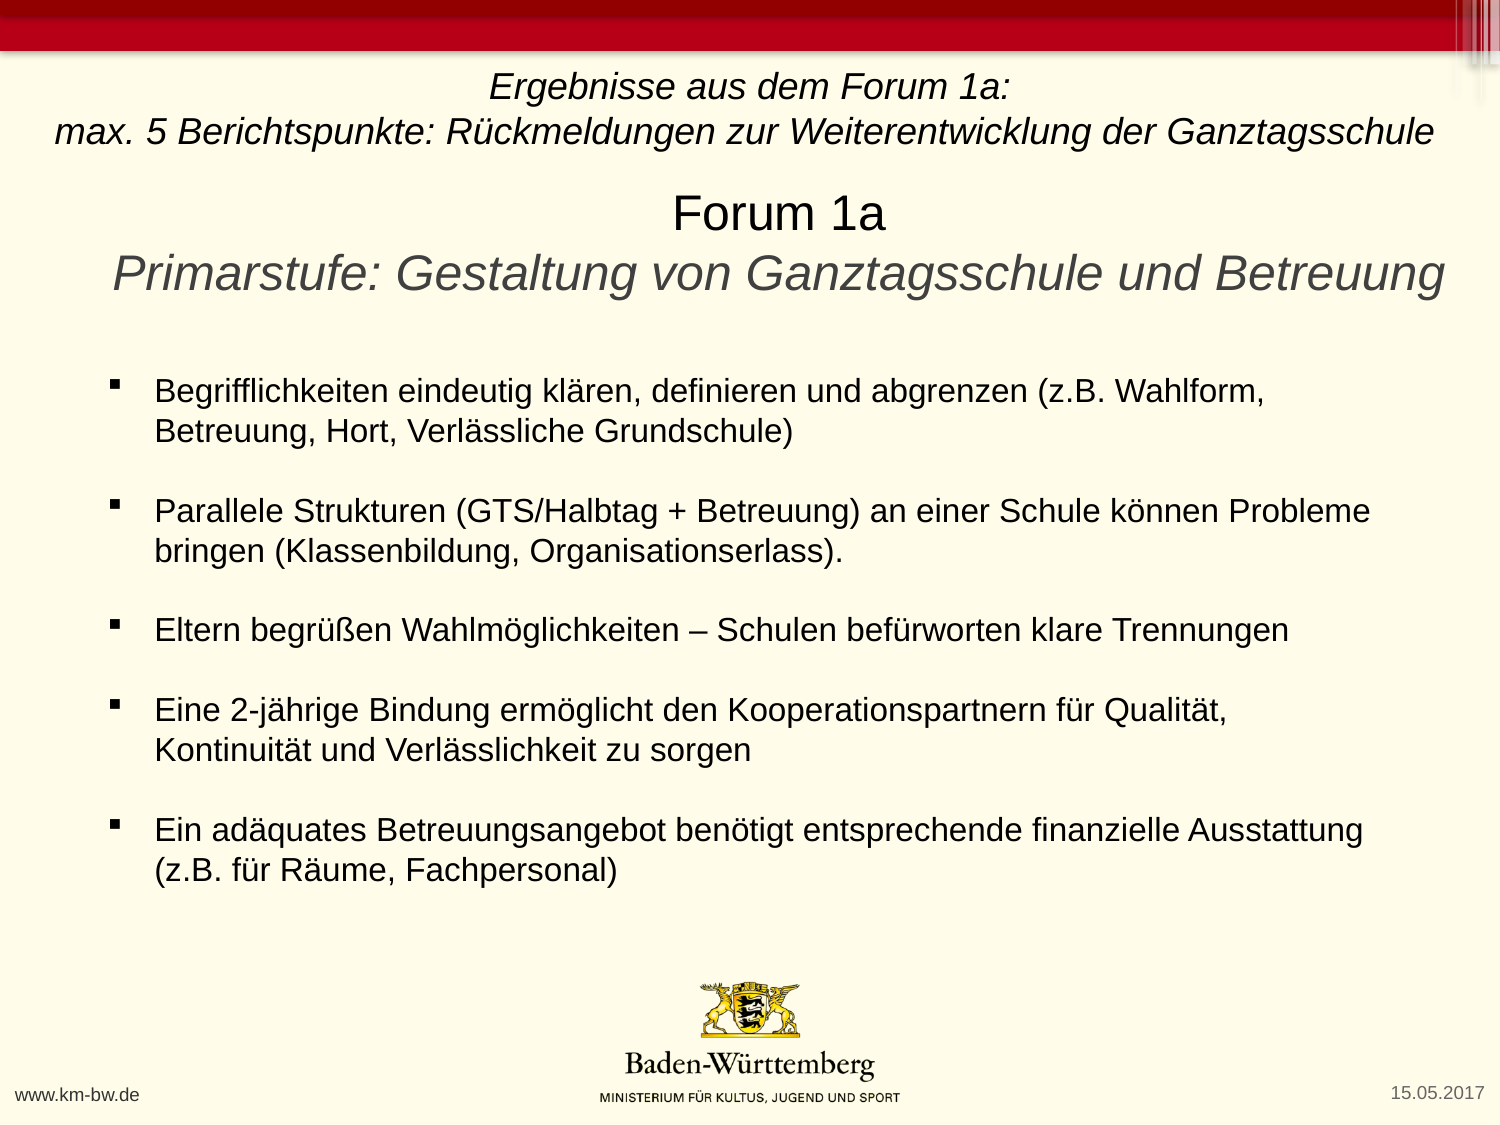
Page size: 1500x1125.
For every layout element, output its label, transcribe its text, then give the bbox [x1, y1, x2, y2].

text_box 15.05.2017 [1346, 1072, 1500, 1121]
text_box Begrifflichkeiten eindeutig klären, definieren und abgrenzen (z.B. Wahlform, Betreuung, Hort, Verlässliche Grundschule) Parallele Strukturen (GTS/Halbtag + Betreuung) an einer Schule können Probleme bringen (Klassenbildung, Organisationserlass). Eltern begrüßen Wahlmöglichkeiten – Schulen befürworten klare Trennungen Eine 2-jährige Bindung ermöglicht den Kooperationspartnern für Qualität, Kontinuität und Verlässlichkeit zu sorgen Ein adäquates Betreuungsangebot benötigt entsprechende finanzielle Ausstattung (z.B. für Räume, Fachpersonal) [92, 361, 1405, 936]
footer www.km-bw.de [0, 1070, 194, 1118]
text_box Ergebnisse aus dem Forum 1a: max. 5 Berichtspunkte: Rückmeldungen zur Weiterentwicklung der Ganztagsschule [0, 54, 1500, 160]
text_box Forum 1a Primarstufe: Gestaltung von Ganztagsschule und Betreuung [64, 172, 1494, 308]
picture [598, 980, 902, 1105]
